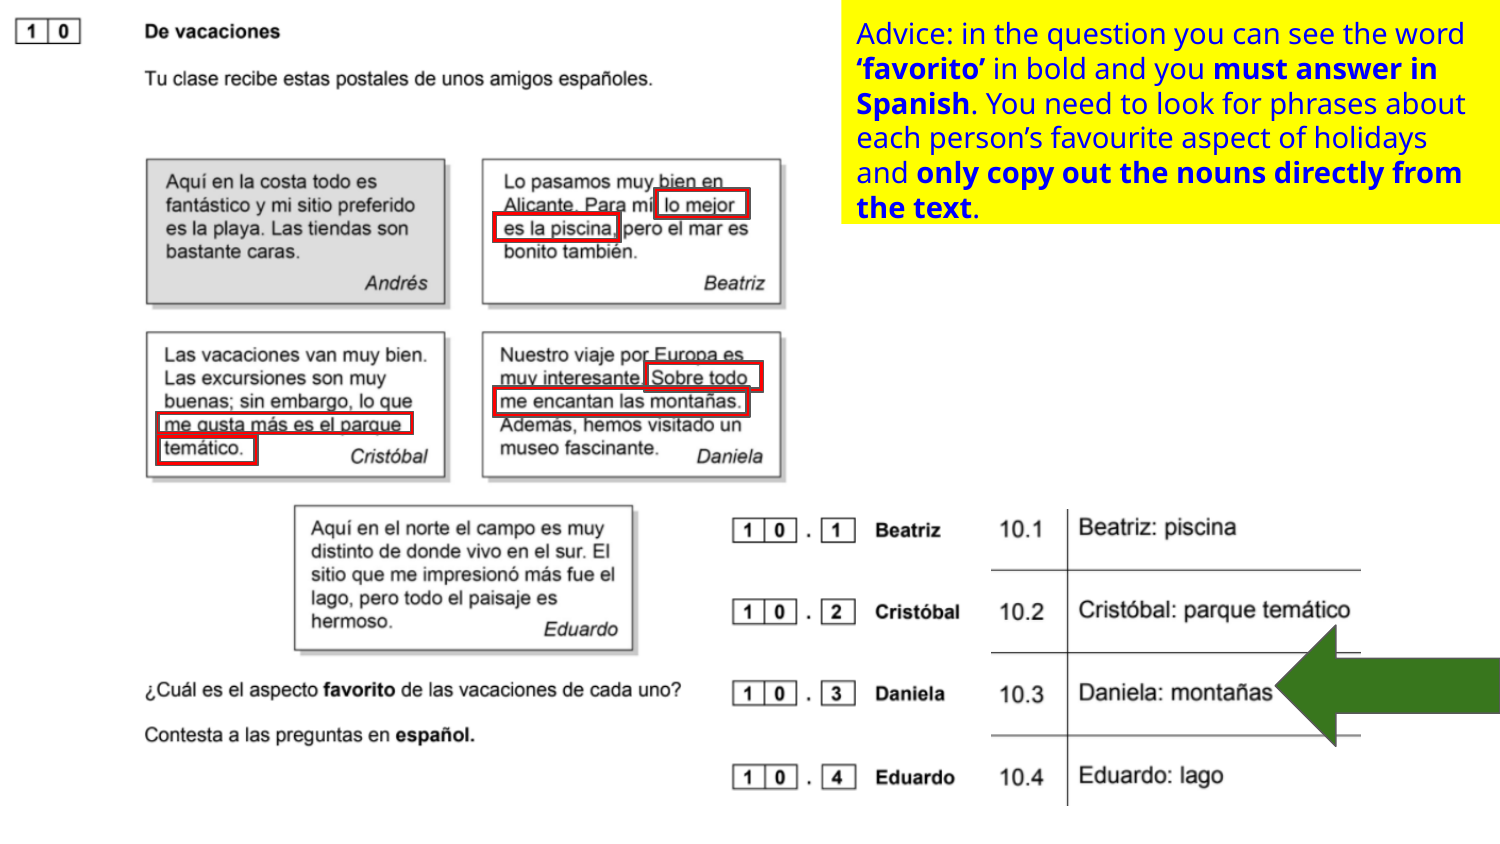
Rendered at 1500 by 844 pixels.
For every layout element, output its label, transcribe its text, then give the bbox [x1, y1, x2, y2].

text_box Advice: in the question you can see the word ‘favorito’ in bold and you must answer in Spanish. You need to look for phrases about each person’s favourite aspect of holidays and only copy out the nouns directly from the text. [841, 0, 1500, 224]
picture [8, 8, 1361, 809]
text_box [1366, 658, 1500, 714]
